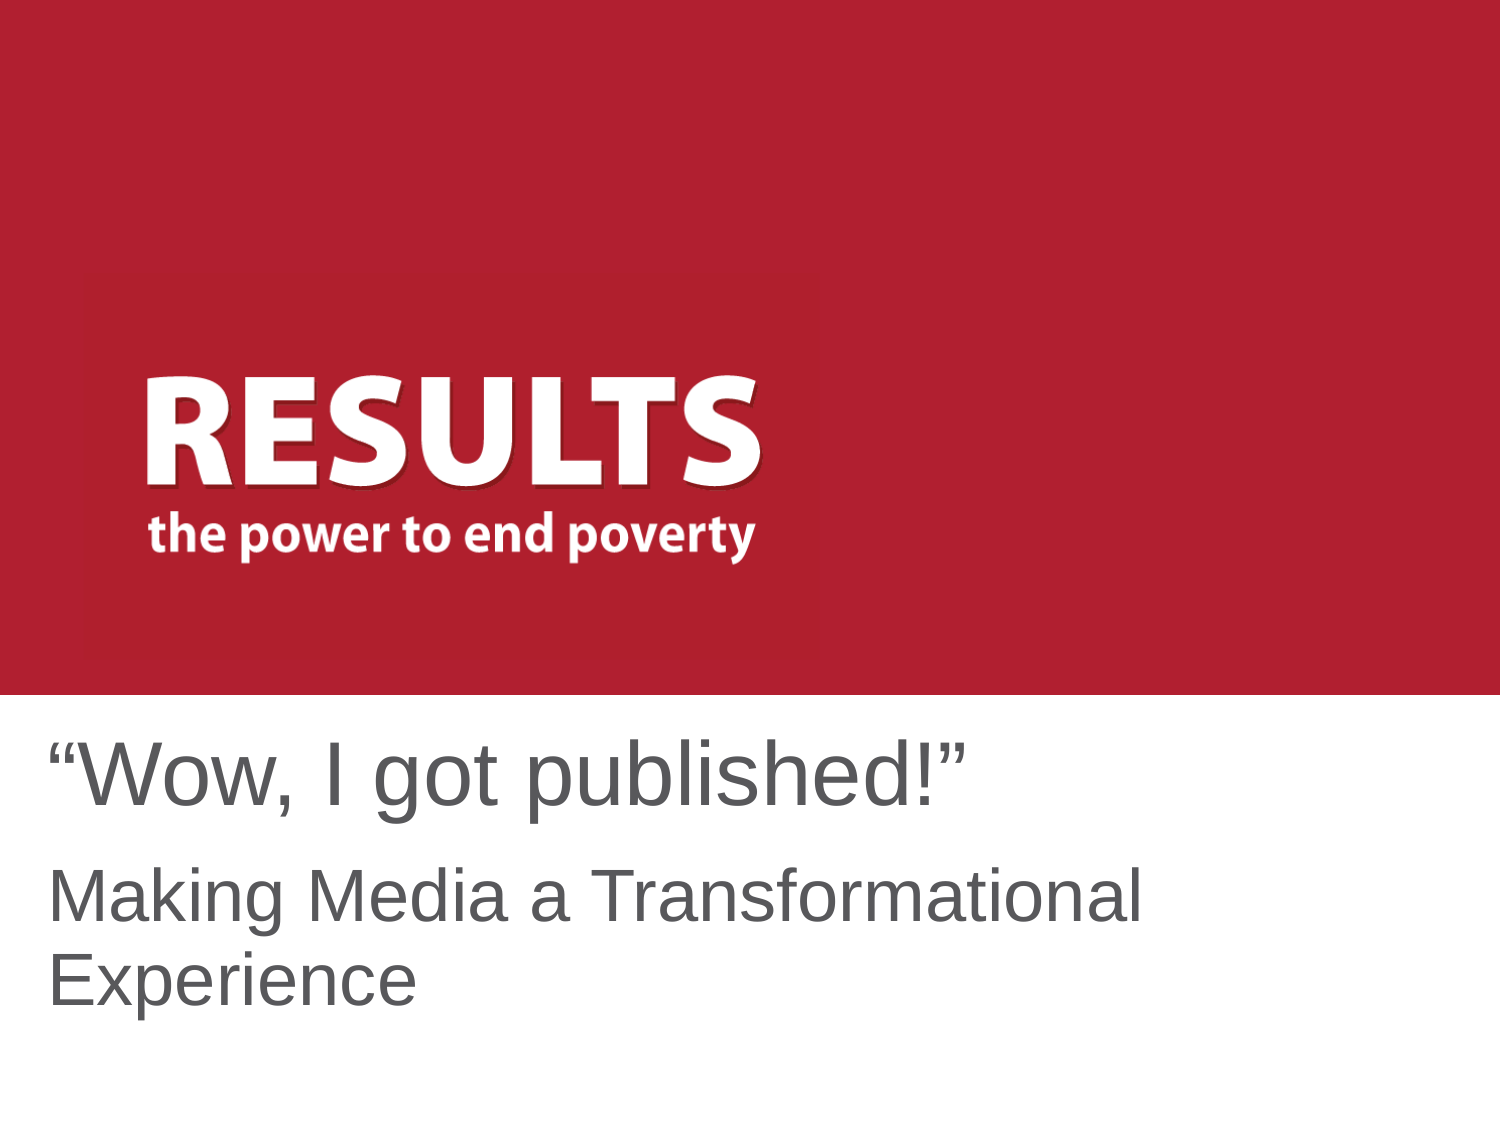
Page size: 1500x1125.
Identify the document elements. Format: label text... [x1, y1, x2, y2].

picture [0, 0, 1500, 695]
title “Wow, I got published!” Making Media a Transformational Experience [32, 715, 1453, 1031]
